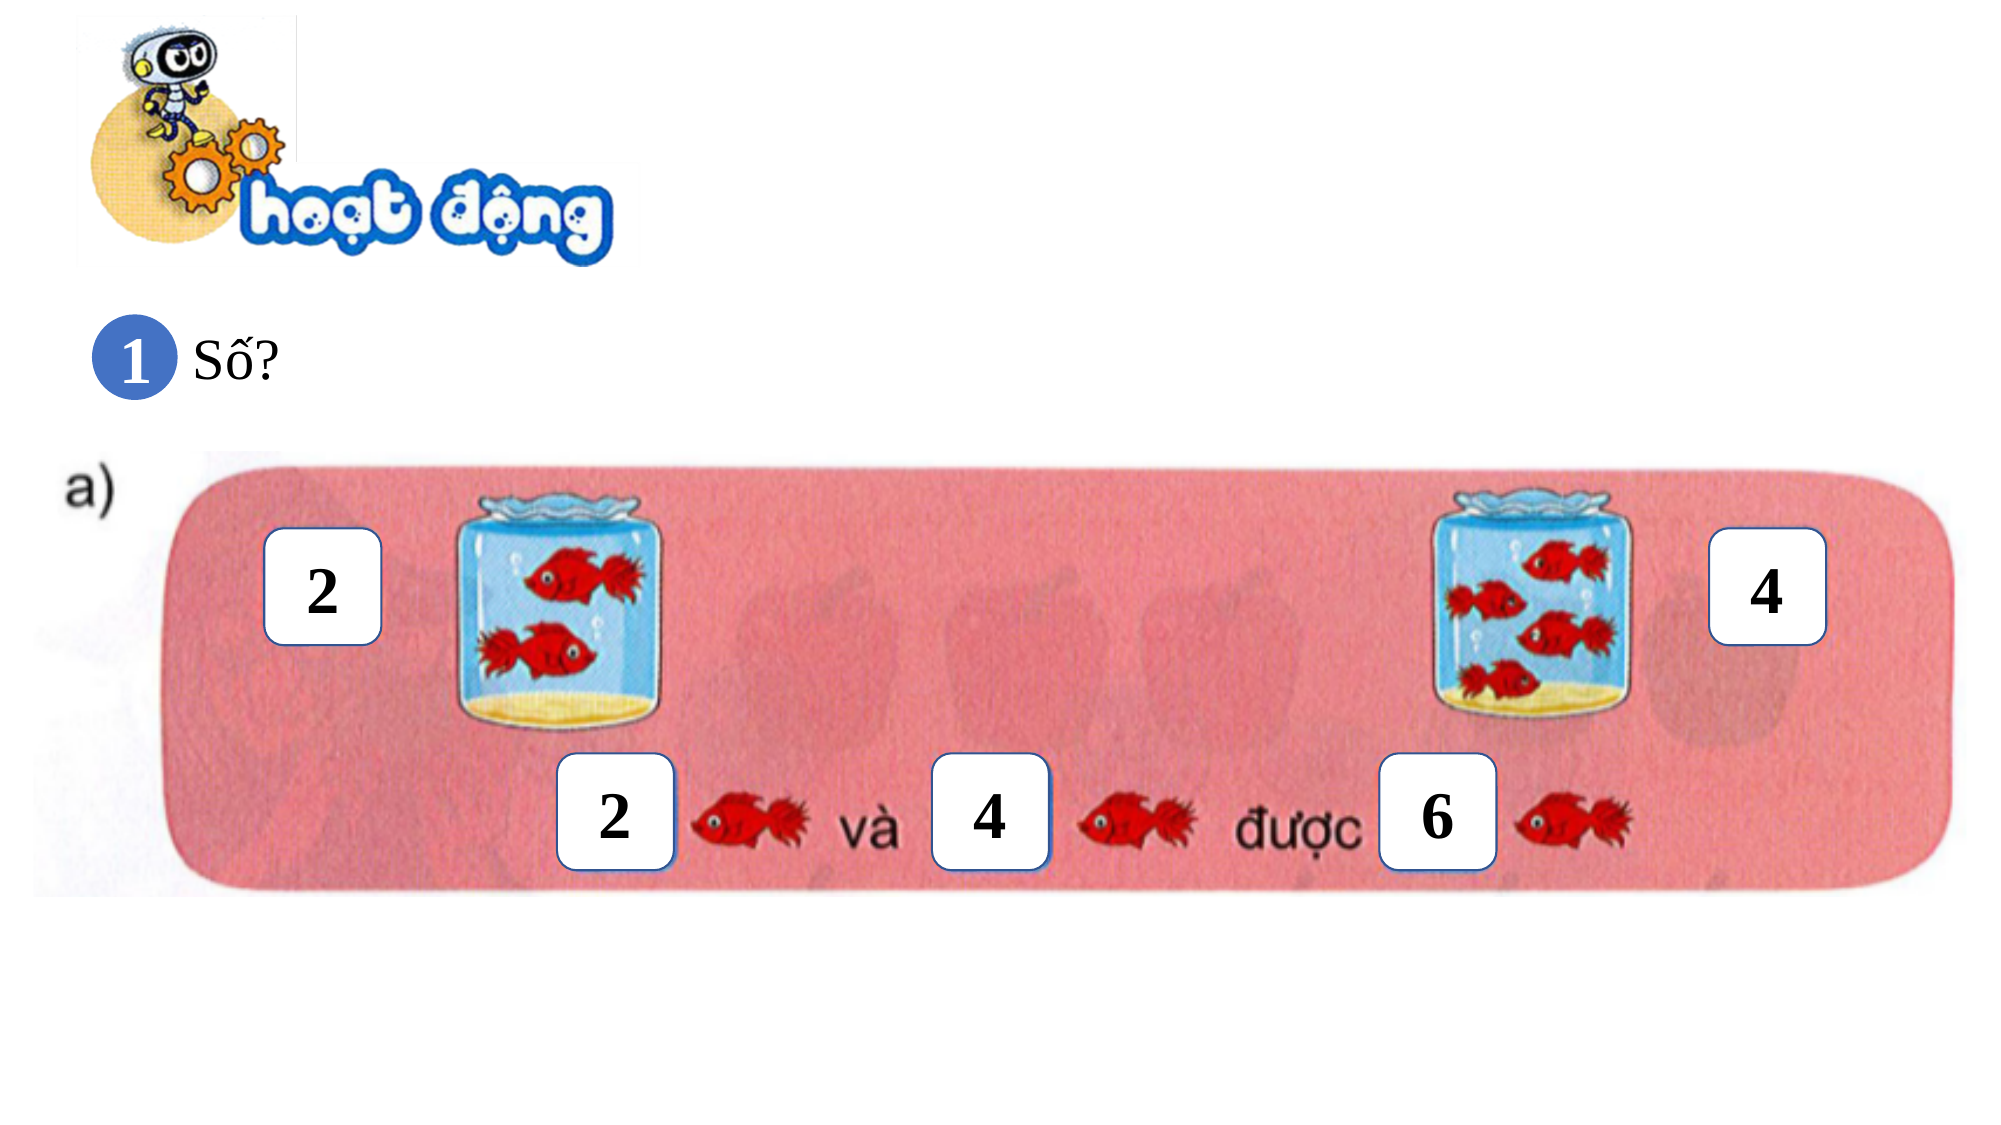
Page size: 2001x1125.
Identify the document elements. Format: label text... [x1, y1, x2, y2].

text_box 1 [90, 313, 178, 402]
text_box Số? [178, 314, 296, 399]
picture [33, 451, 1967, 897]
picture [76, 15, 641, 268]
